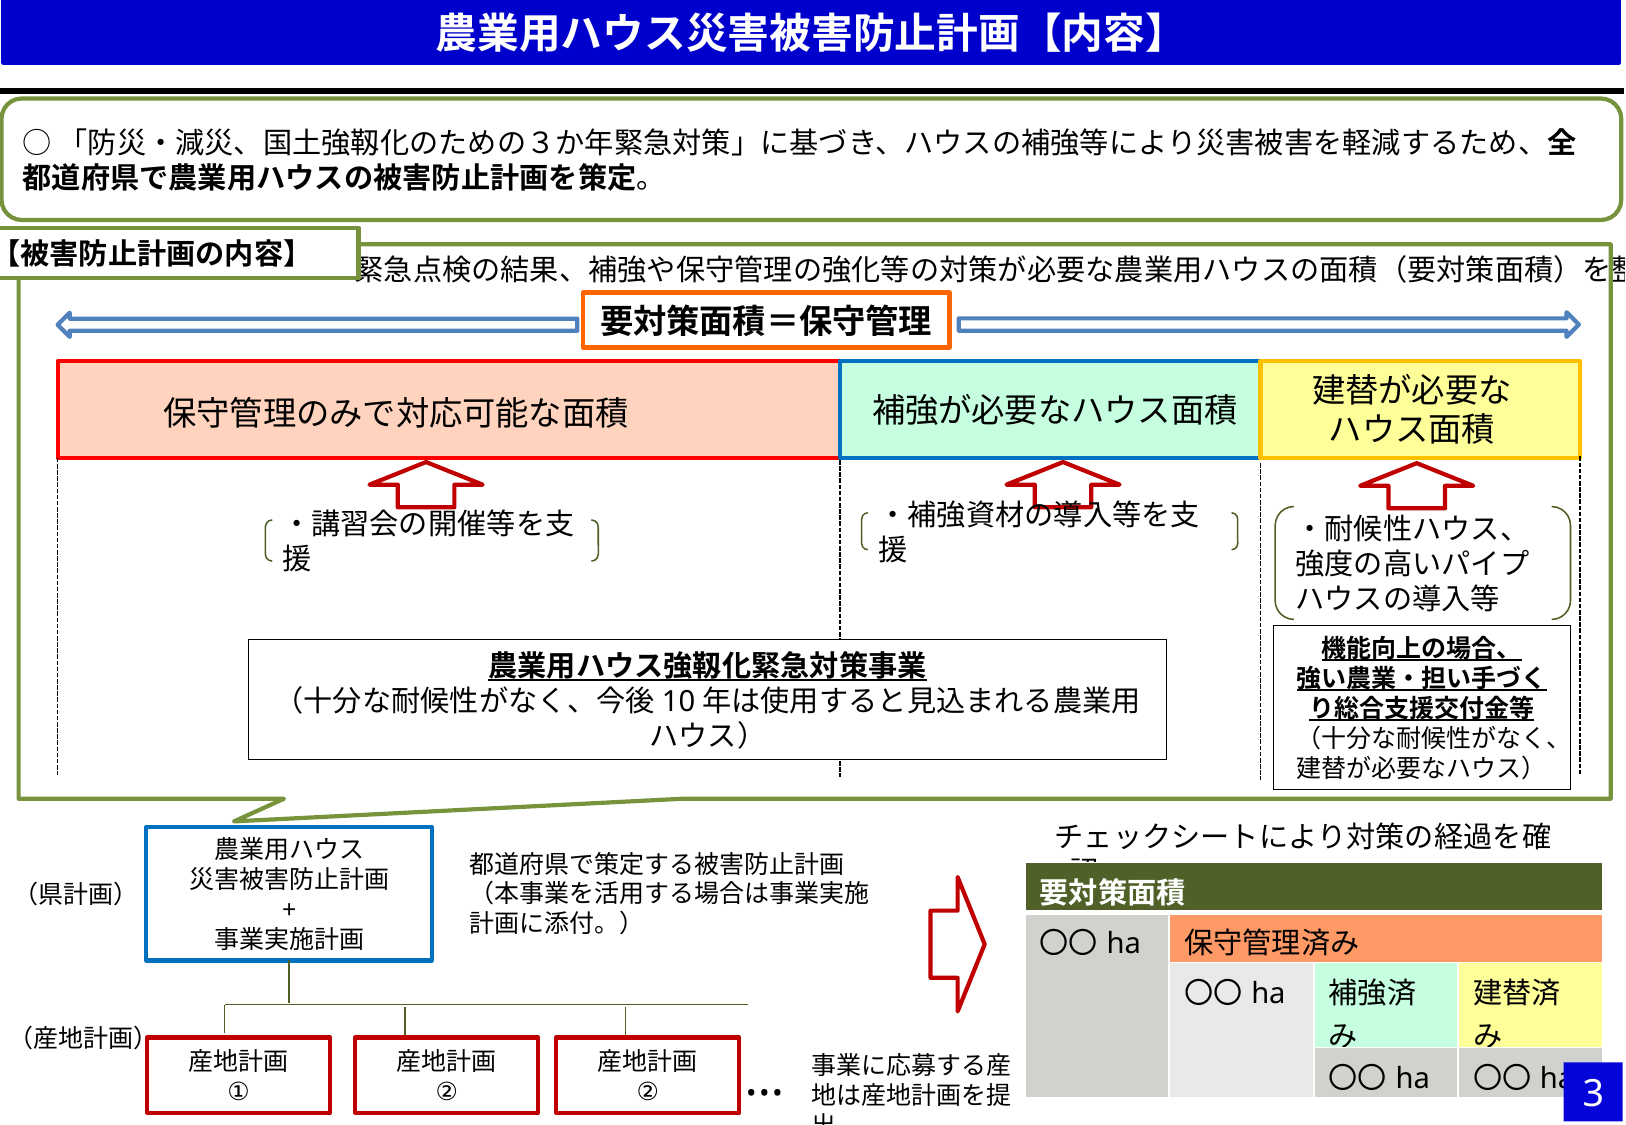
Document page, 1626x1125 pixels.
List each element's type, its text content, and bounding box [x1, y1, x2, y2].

table_cell 補強済み [1315, 963, 1457, 1047]
text_box 【被害防止計画の内容】 [0, 228, 359, 278]
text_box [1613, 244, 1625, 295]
text_box 事業に応募する産地は産地計画を提出 [796, 1041, 1047, 1125]
table_cell 保守管理済み [1170, 915, 1602, 962]
table_cell 〇〇ha [1315, 1048, 1457, 1097]
text_box [928, 874, 987, 1014]
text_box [0, 826, 891, 1115]
table_cell 建替済み [1459, 963, 1602, 1047]
text_box ○「防災・減災、国土強靱化のための３か年緊急対策」に基づき、ハウスの補強等により災害被害を軽減するため、全都道府県で農業用ハウスの被害防止計画を策定。 [0, 96, 1624, 223]
table_header 要対策面積 [1026, 863, 1602, 910]
table_cell 〇〇ha [1459, 1048, 1602, 1097]
text_box [16, 242, 1613, 824]
table_cell 〇〇ha [1026, 915, 1168, 1097]
text_box 農業用ハウス災害被害防止計画【内容】 [1, 0, 1621, 65]
text_box 3 [1562, 1060, 1625, 1123]
table_cell 〇〇ha [1170, 963, 1313, 1097]
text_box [57, 292, 1581, 792]
text_box チェックシートにより対策の経過を確認。 [1039, 810, 1589, 862]
